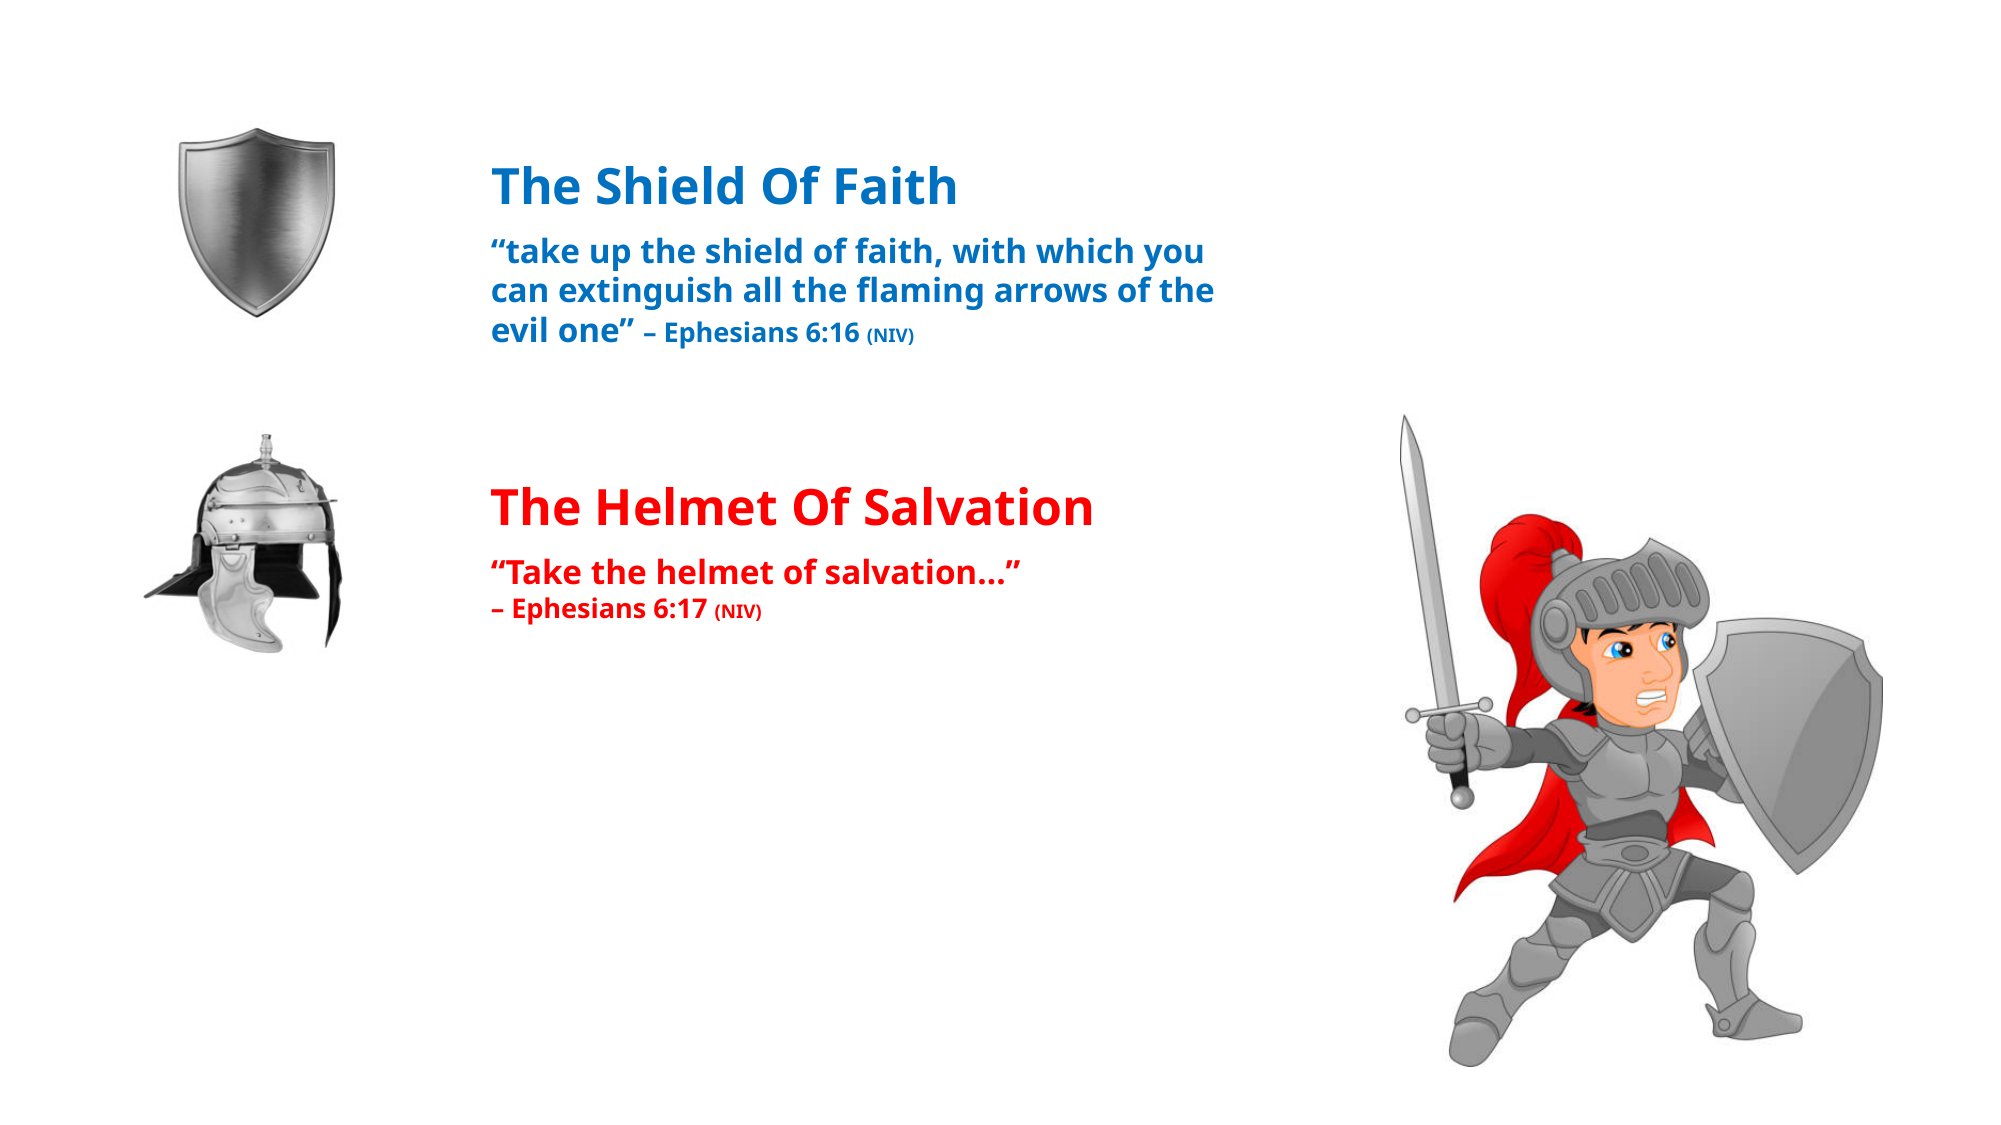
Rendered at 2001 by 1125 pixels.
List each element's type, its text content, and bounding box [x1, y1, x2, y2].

text_box “Take the helmet of salvation…” – Ephesians 6:17 (NIV) [476, 543, 1288, 632]
text_box The Shield Of Faith [476, 146, 1068, 222]
text_box The Helmet Of Salvation [476, 468, 1376, 543]
picture [169, 121, 343, 324]
picture [134, 430, 363, 658]
text_box “take up the shield of faith, with which you can extinguish all the flaming arrows of the evil one” – Ephesians 6:16 (NIV) [476, 222, 1288, 357]
picture [1400, 414, 1883, 1067]
